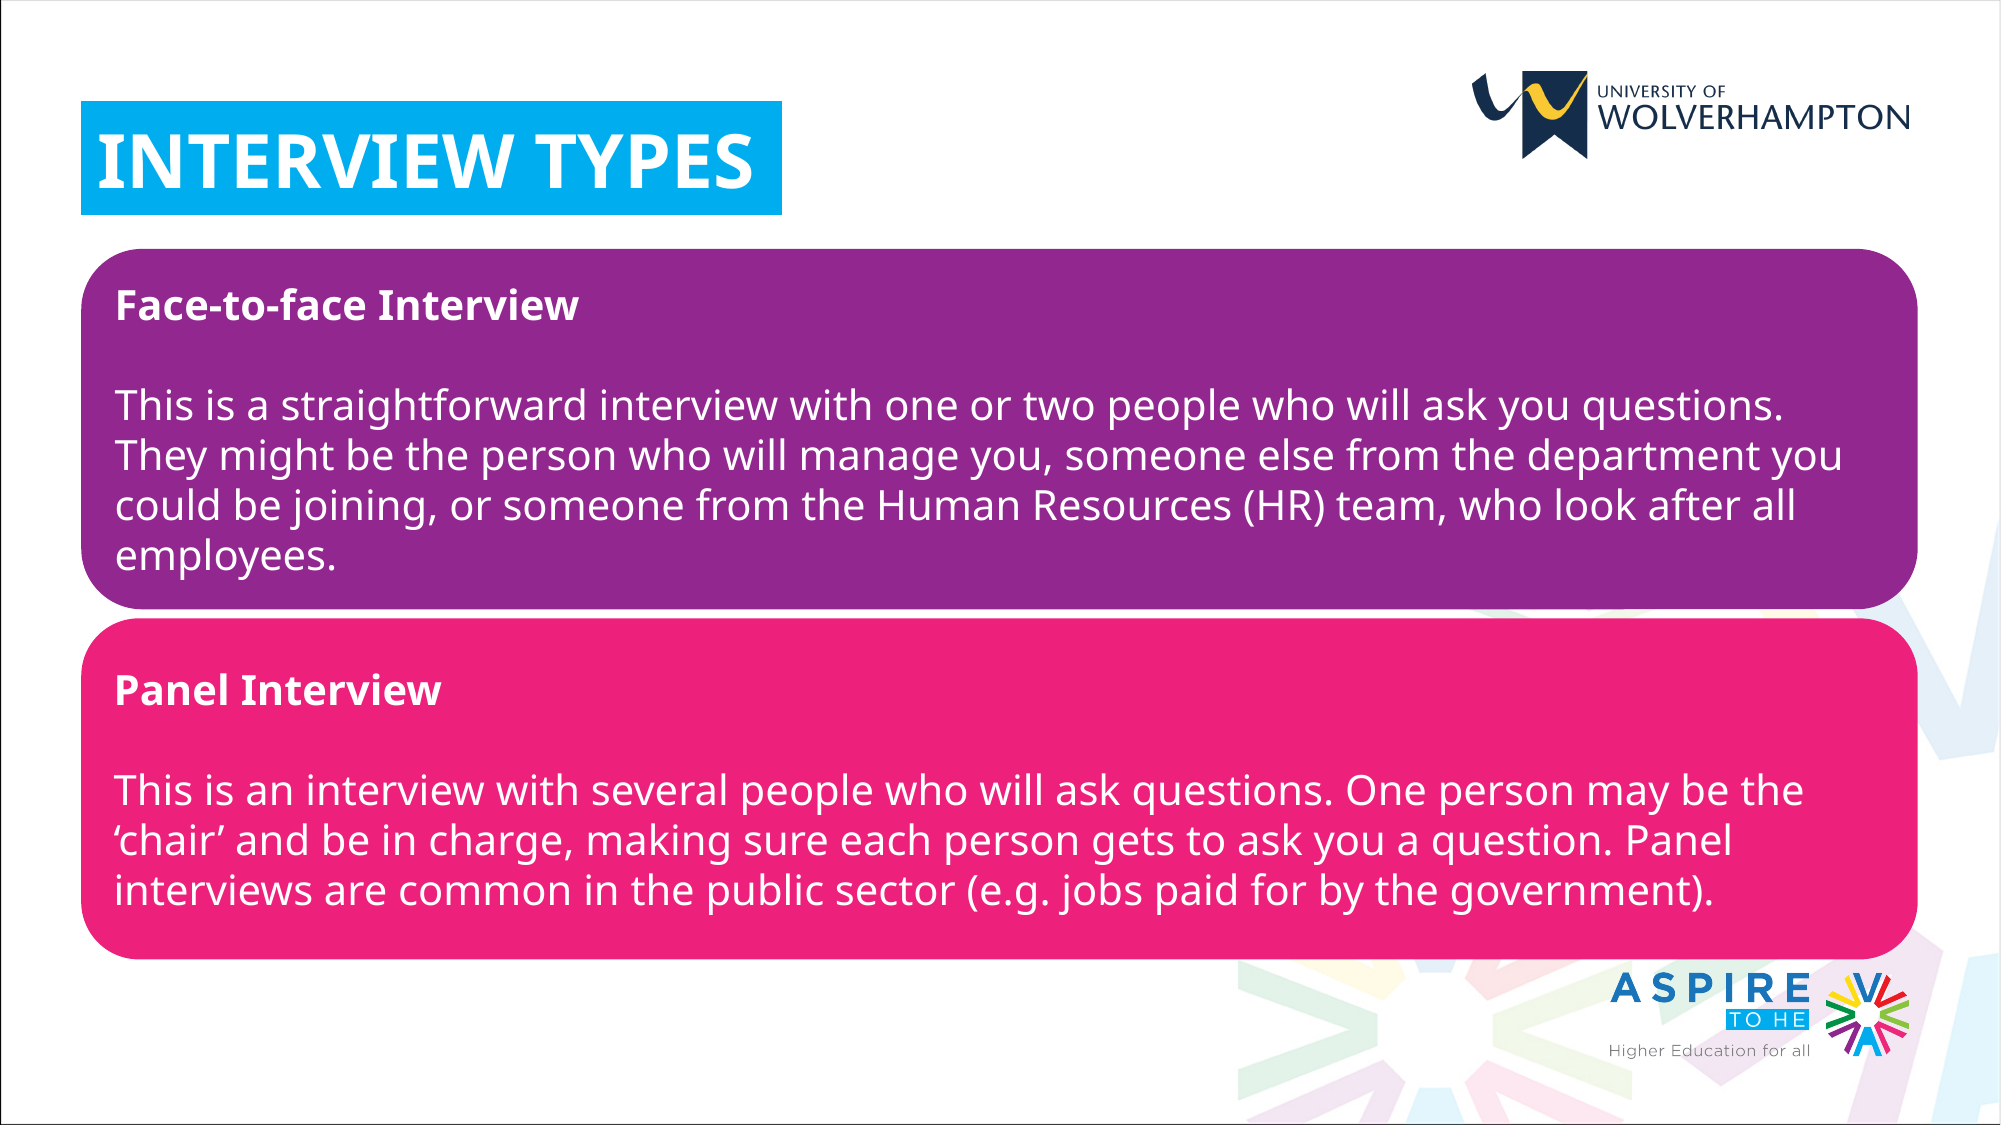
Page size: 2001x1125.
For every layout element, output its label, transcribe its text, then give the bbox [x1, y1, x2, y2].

text_box Panel Interview This is an interview with several people who will ask questions. One person may be the ‘chair’ and be in charge, making sure each person gets to ask you a question. Panel interviews are common in the public sector (e.g. jobs paid for by the government). [81, 618, 1918, 960]
text_box INTERVIEW TYPES [81, 101, 782, 215]
picture [0, 0, 2001, 1125]
text_box Face-to-face Interview This is a straightforward interview with one or two people who will ask you questions. They might be the person who will manage you, someone else from the department you could be joining, or someone from the Human Resources (HR) team, who look after all employees. [81, 248, 1918, 610]
